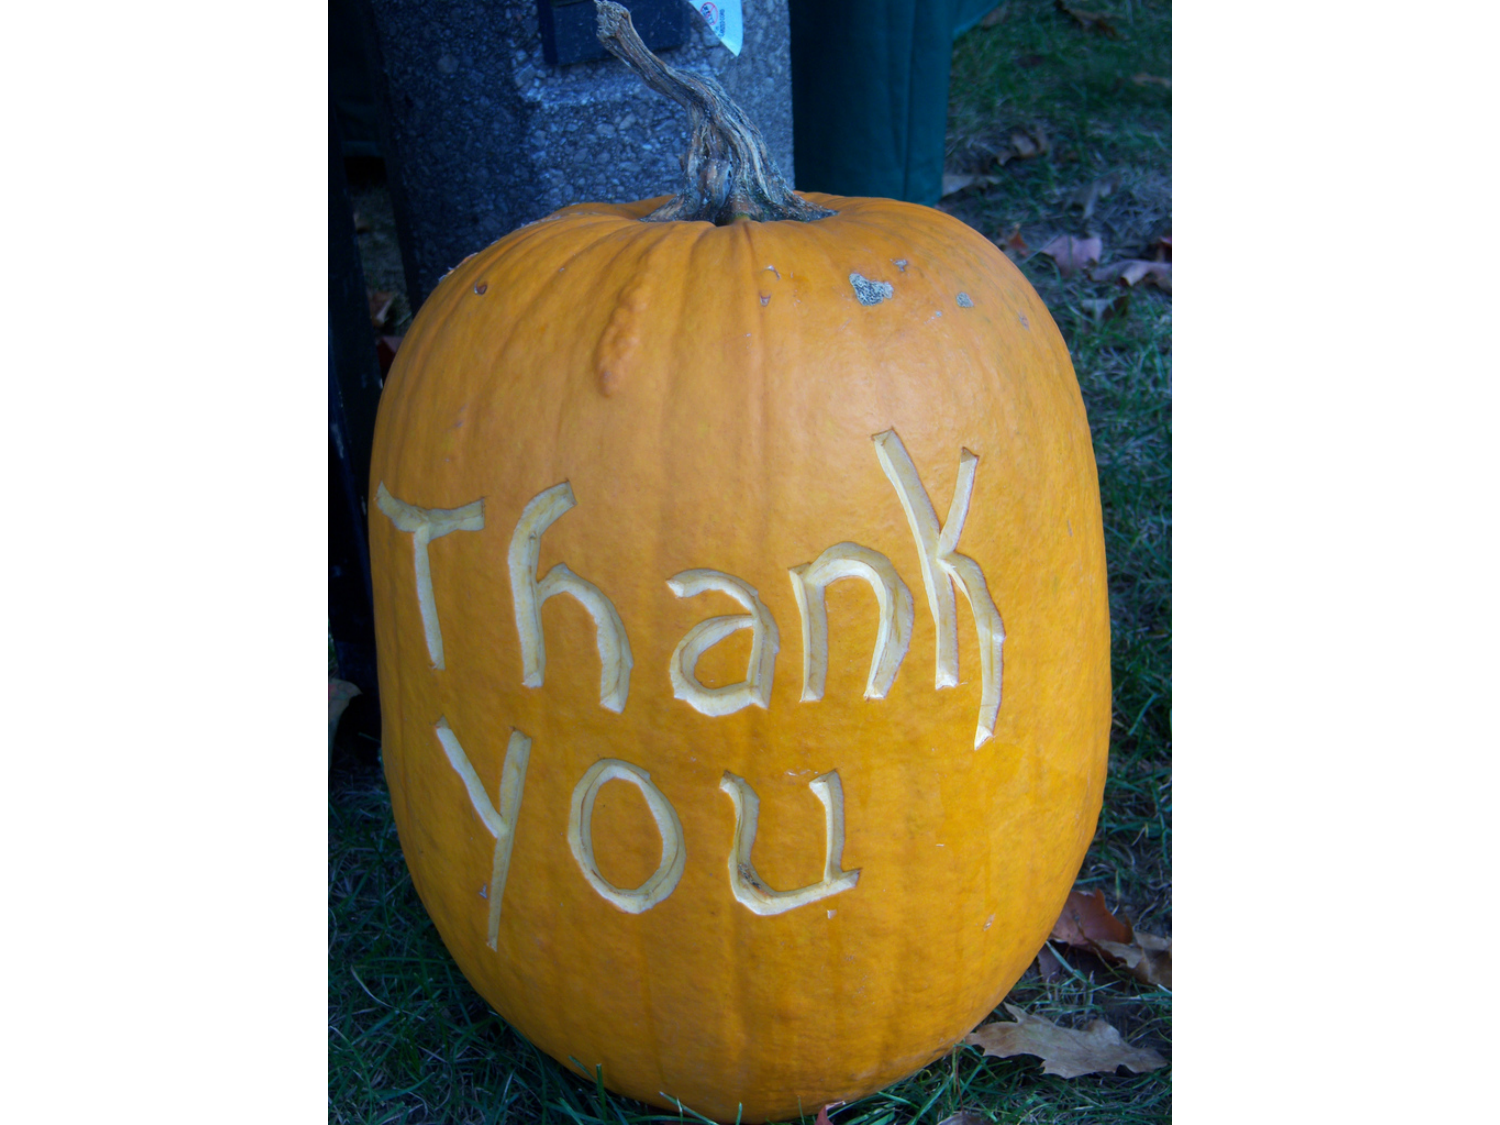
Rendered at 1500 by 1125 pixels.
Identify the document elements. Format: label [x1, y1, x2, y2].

list [328, 0, 1172, 1125]
